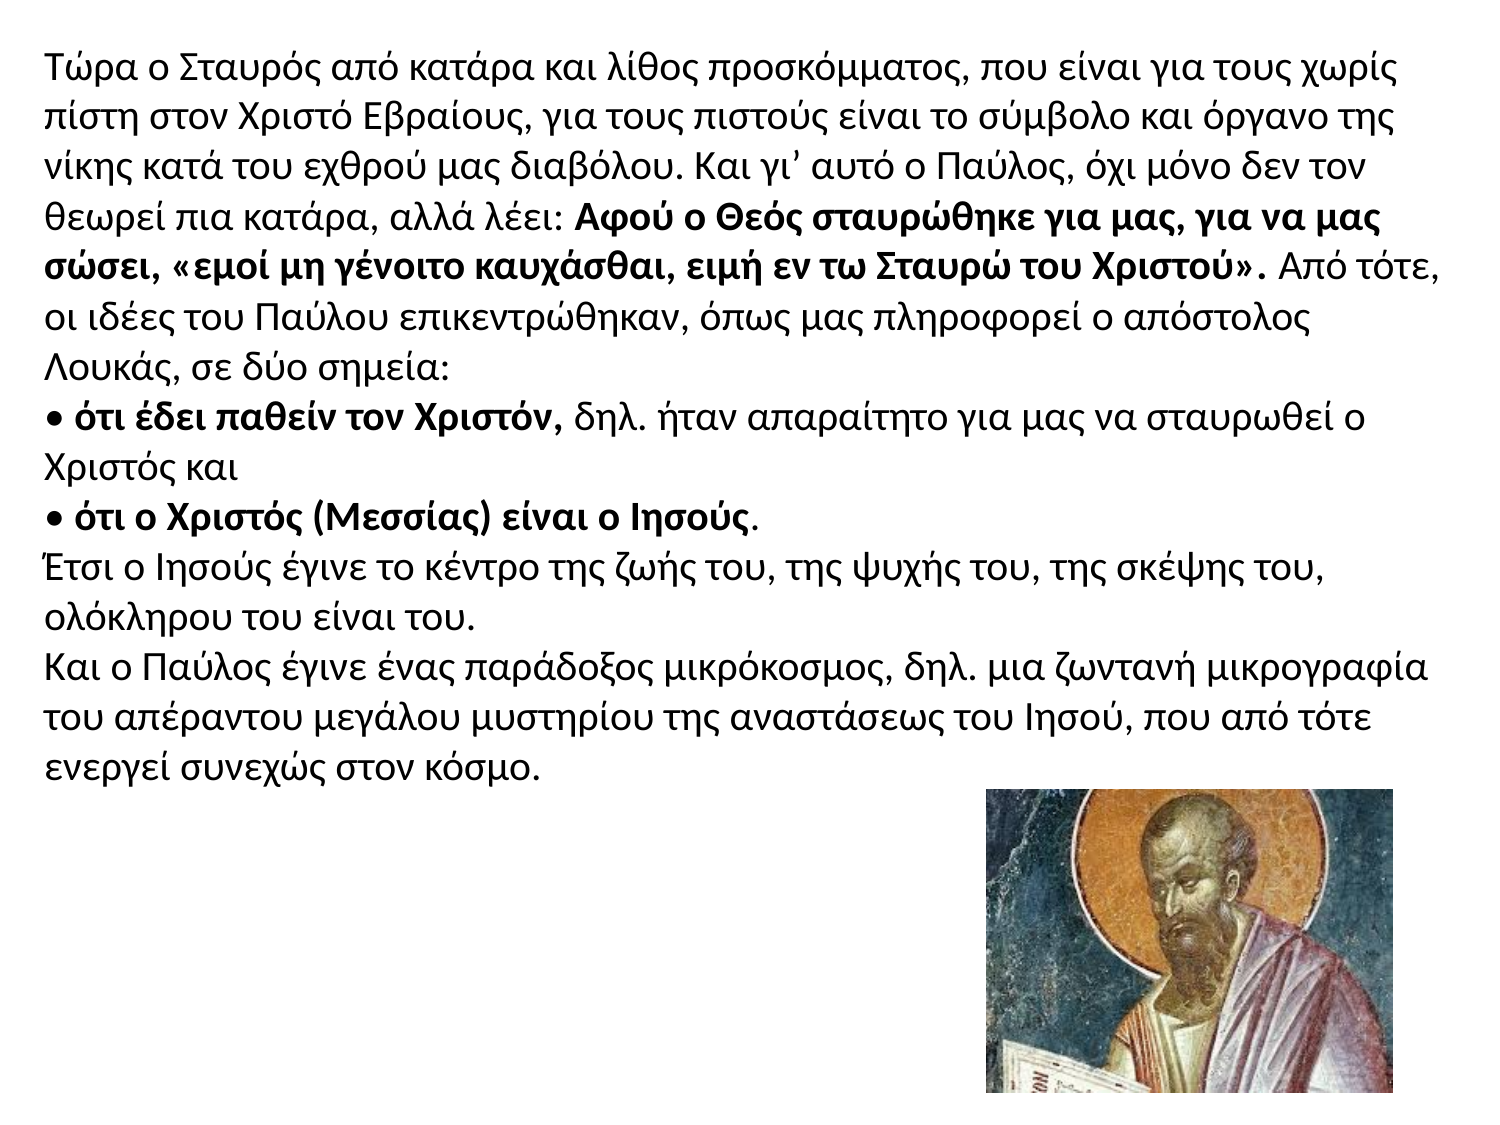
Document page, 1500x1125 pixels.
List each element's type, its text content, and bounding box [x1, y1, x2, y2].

picture [985, 789, 1393, 1093]
text_box Τώρα ο Σταυρός από κατάρα και λίθος προσκόμματος, που είναι για τους χωρίς πίστη στον Χριστό Εβραίους, για τους πιστούς είναι το σύμβολο και όργανο της νίκης κατά του εχθρού μας διαβόλου. Και γι’ αυτό ο Παύλος, όχι μόνο δεν τον θεωρεί πια κατάρα, αλλά λέει: Αφού ο Θεός σταυρώθηκε για μας, για να μας σώσει, «εμοί μη γένοιτο καυχάσθαι, ειμή εν τω Σταυρώ του Χριστού». Από τότε, οι ιδέες του Παύλου επικεντρώθηκαν, όπως μας πληροφορεί ο απόστολος Λουκάς, σε δύο σημεία: • ότι έδει παθείν τον Χριστόν, δηλ. ήταν απαραίτητο για μας να σταυρωθεί ο Χριστός και • ότι ο Χριστός (Μεσσίας) είναι ο Ιησούς. Έτσι ο Ιησούς έγινε το κέντρο της ζωής του, της ψυχής του, της σκέψης του, ολόκληρου του είναι του. Και ο Παύλος έγινε ένας παράδοξος μικρόκοσμος, δηλ. μια ζωντανή μικρογραφία του απέραντου μεγάλου μυστηρίου της αναστάσεως του Ιησού, που από τότε ενεργεί συνεχώς στον κόσμο. [29, 30, 1471, 796]
